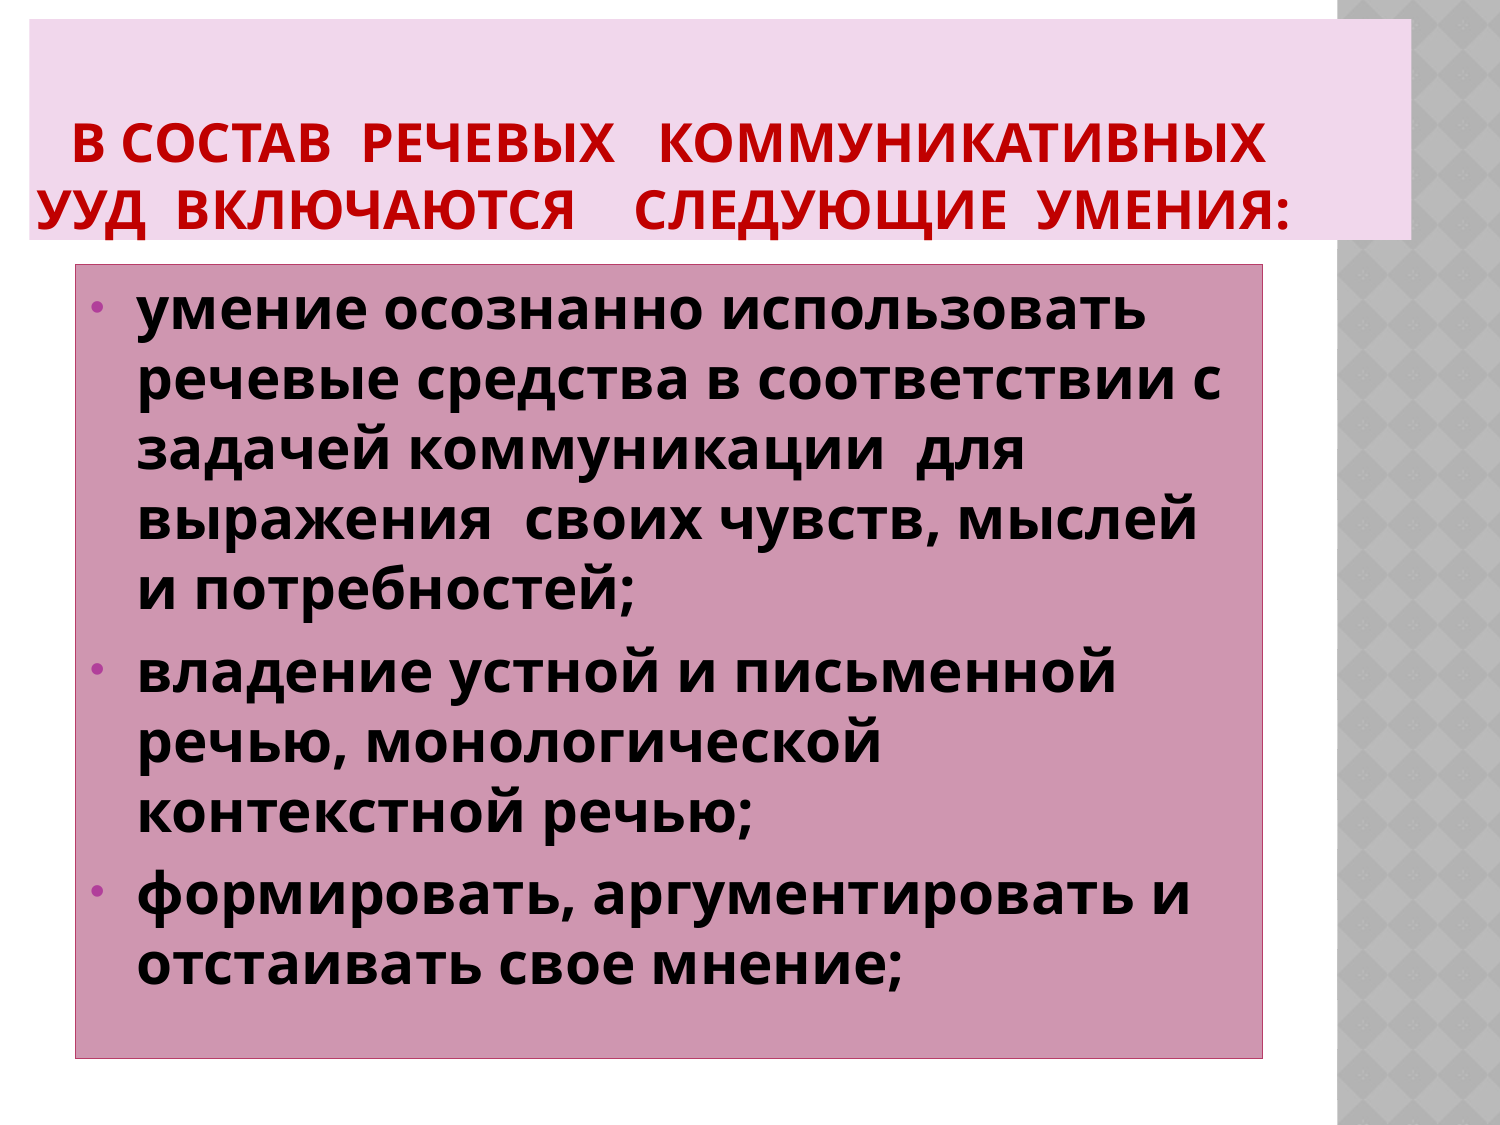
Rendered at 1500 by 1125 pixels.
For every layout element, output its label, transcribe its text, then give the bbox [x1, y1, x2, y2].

list умение осознанно использовать речевые средства в соответствии с задачей коммуникации для выражения своих чувств, мыслей и потребностей; владение устной и письменной речью, монологической контекстной речью; формировать, аргументировать и отстаивать свое мнение; [75, 264, 1263, 1059]
title В состав речевых коммуникативных УУД включаются следующие умения: [29, 19, 1412, 240]
